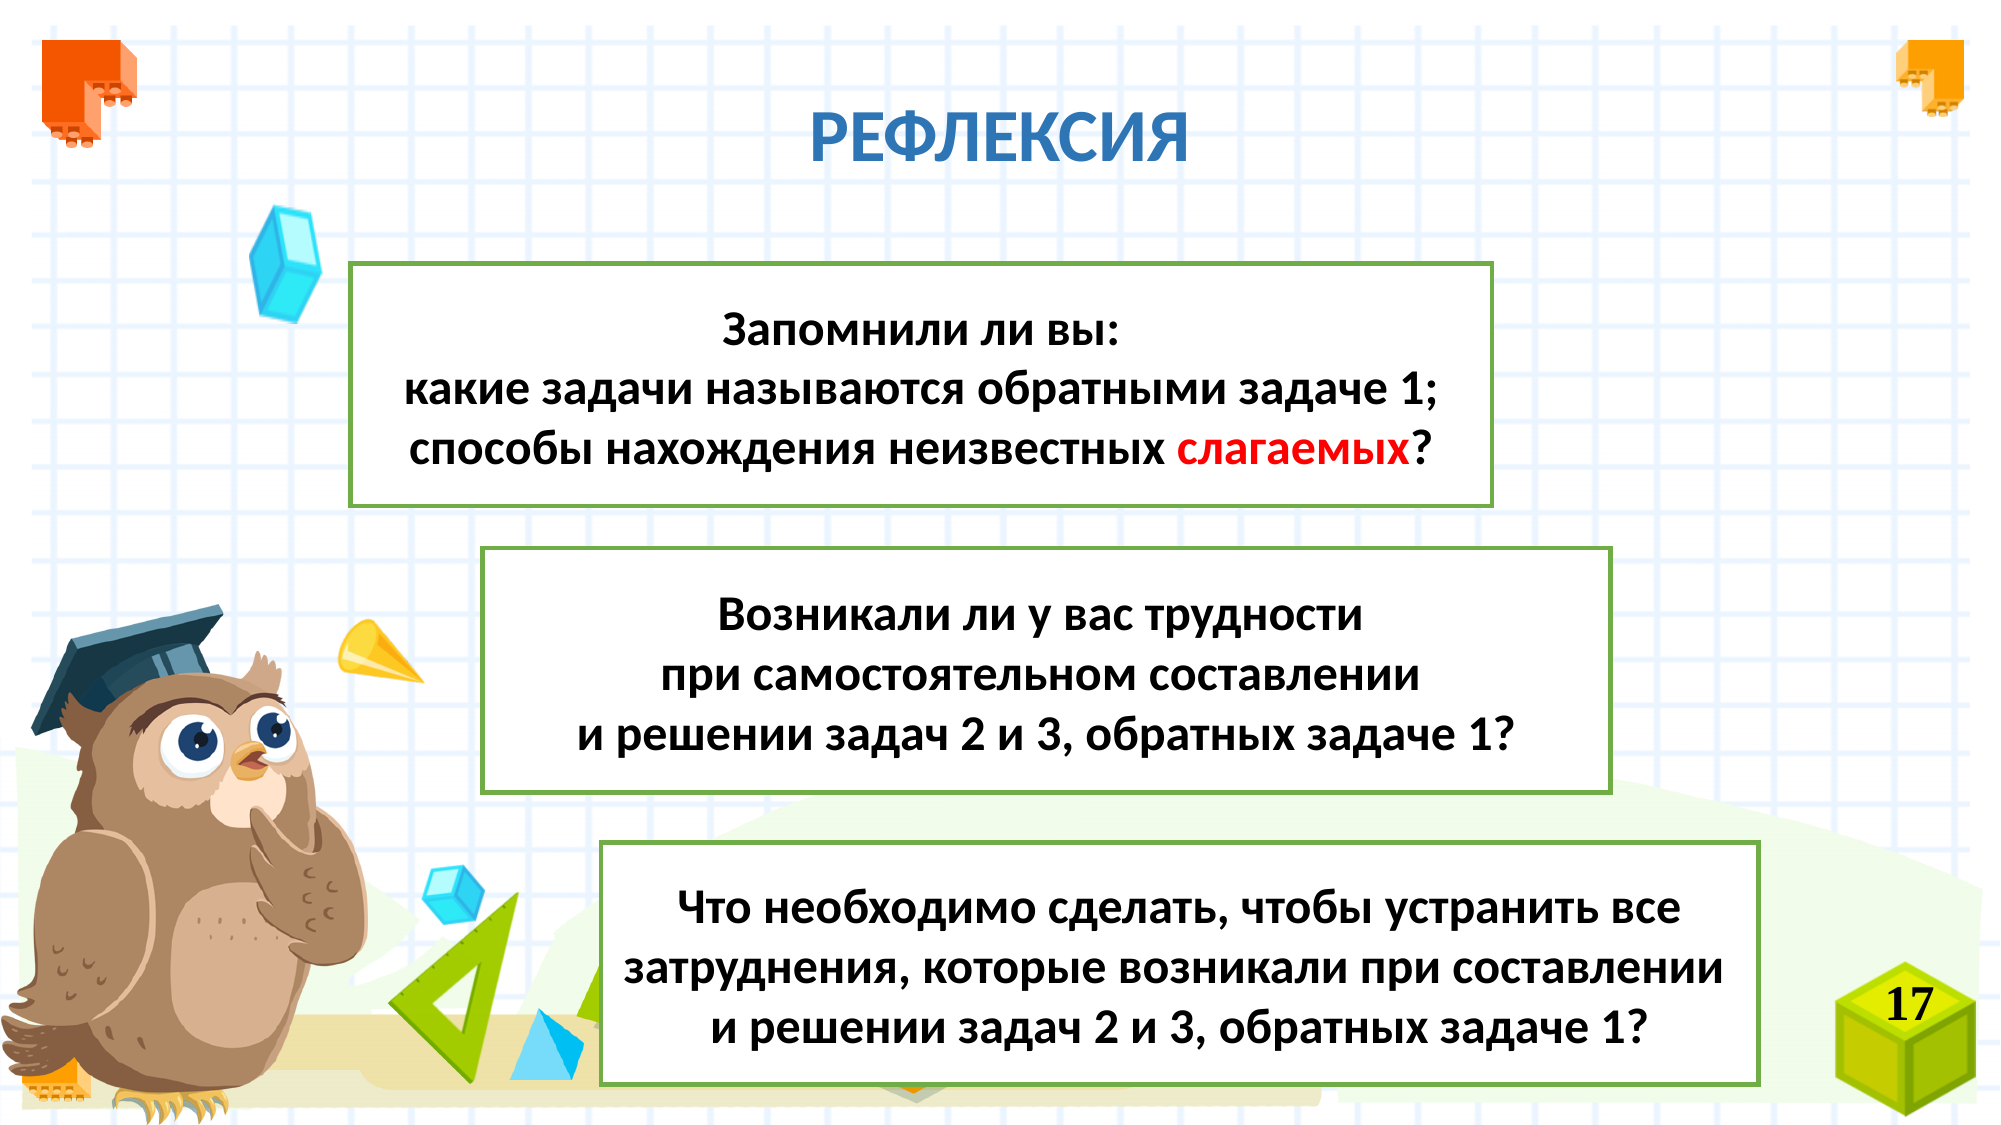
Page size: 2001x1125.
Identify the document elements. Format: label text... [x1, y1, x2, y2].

picture [0, 0, 2001, 1125]
text_box [873, 793, 1091, 841]
text_box РЕФЛЕКСИЯ [790, 78, 1210, 184]
text_box Что необходимо сделать, чтобы устранить все затруднения, которые возникали при составлении и решении задач 2 и 3, обратных задаче 1? [600, 841, 1759, 1086]
text_box Запомнили ли вы: какие задачи называются обратными задаче 1; способы нахождения неизвестных слагаемых? [350, 263, 1493, 507]
text_box Возникали ли у вас трудности при самостоятельном составлении и решении задач 2 и 3, обратных задаче 1? [481, 547, 1611, 793]
